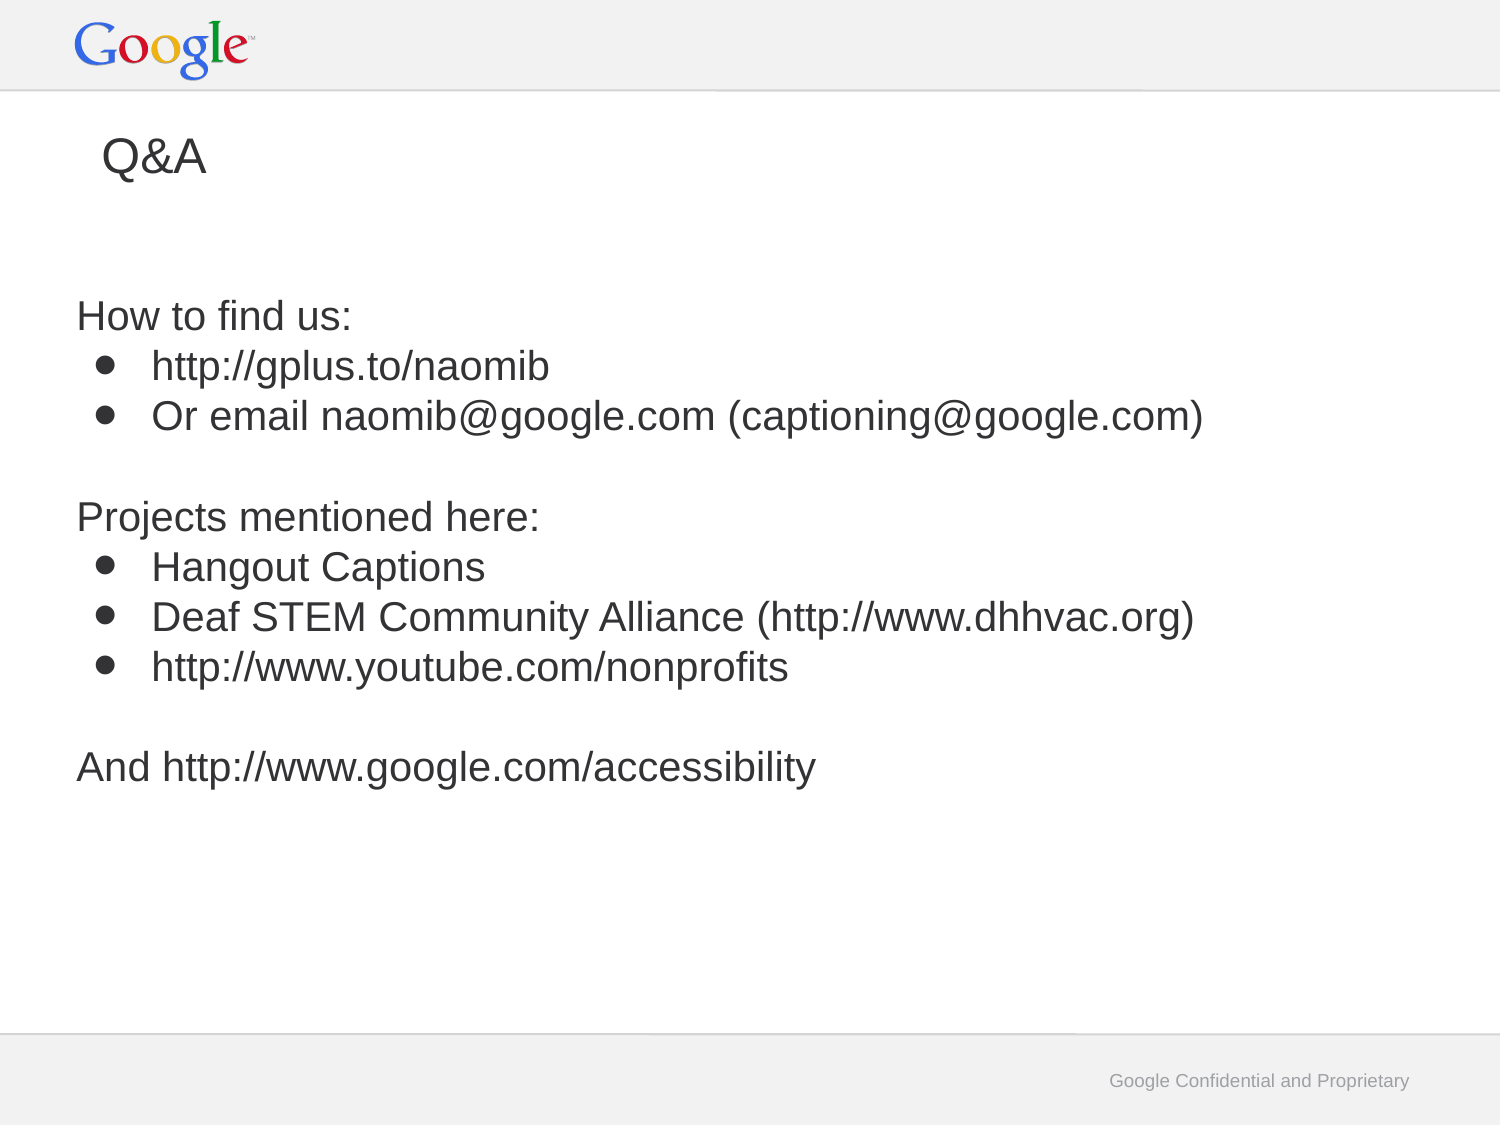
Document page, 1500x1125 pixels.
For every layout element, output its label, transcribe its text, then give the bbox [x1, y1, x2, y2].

title Q&A [61, 108, 1412, 274]
list How to find us: http://gplus.to/naomib Or email naomib@google.com (captioning@google.com) Projects mentioned here: Hangout Captions Deaf STEM Community Alliance (http://www.dhhvac.org) http://www.youtube.com/nonprofits And http://www.google.com/accessibility [61, 274, 1412, 942]
